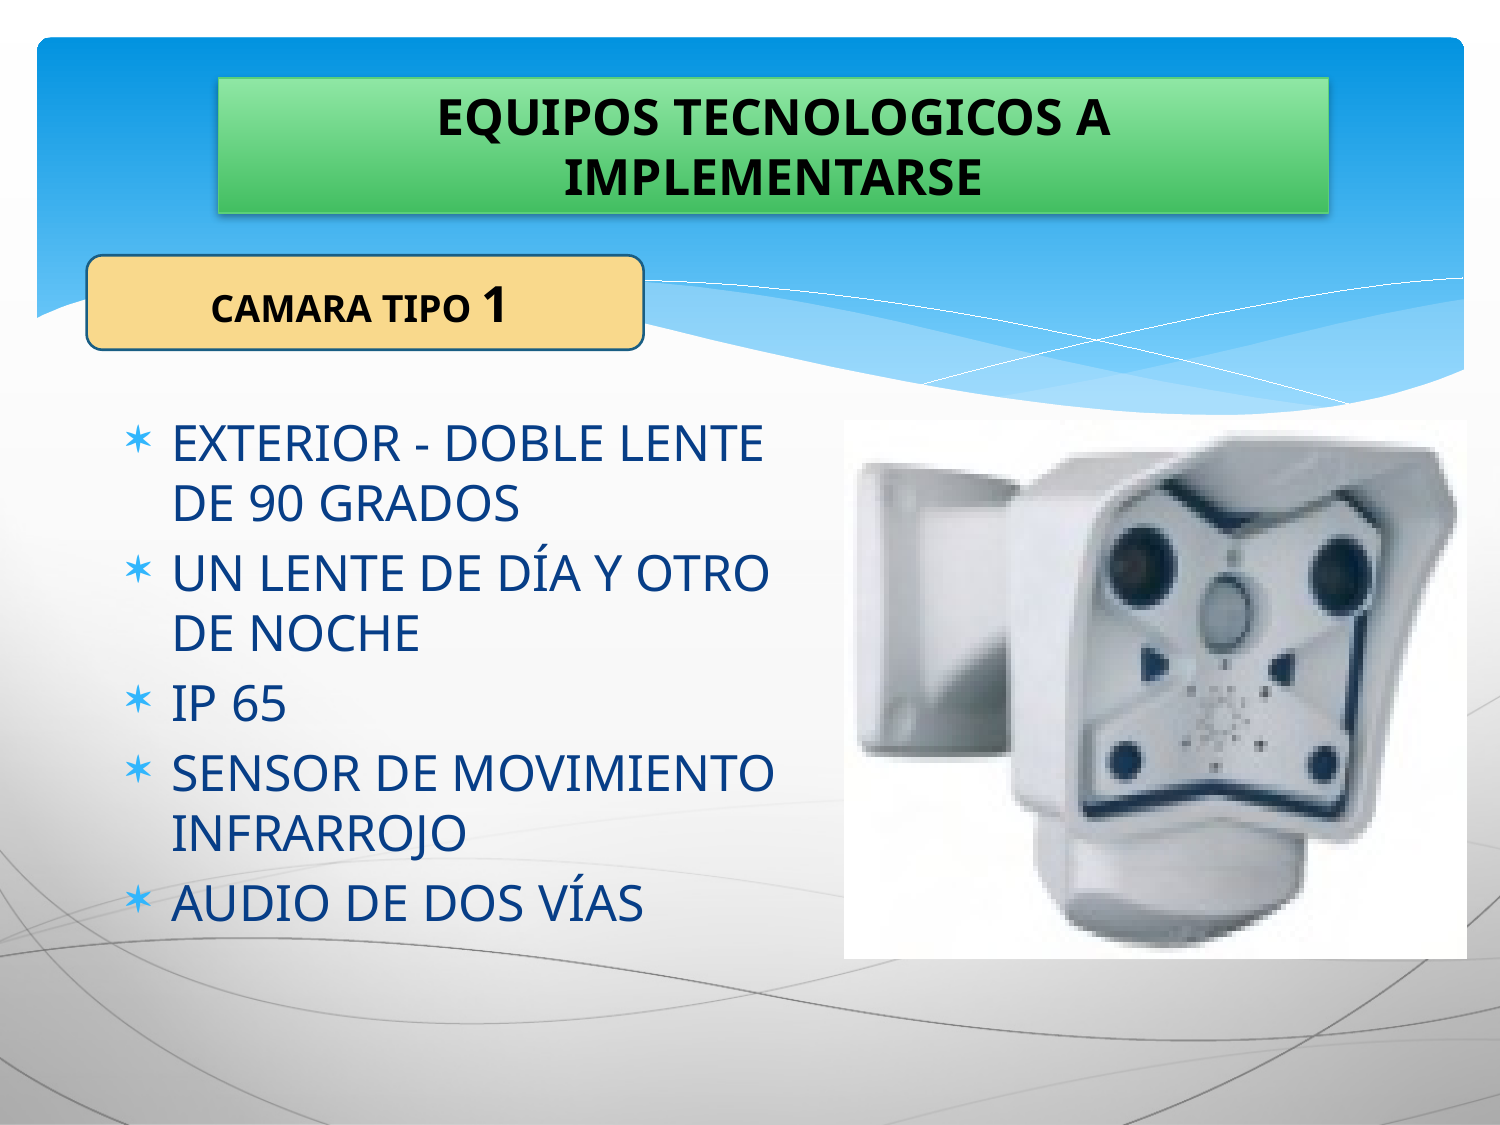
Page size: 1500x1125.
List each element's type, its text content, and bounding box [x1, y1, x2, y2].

text_box EQUIPOS TECNOLOGICOS A IMPLEMENTARSE [218, 77, 1329, 214]
list EXTERIOR - DOBLE LENTE DE 90 GRADOS UN LENTE DE DÍA Y OTRO DE NOCHE IP 65 SENSOR DE MOVIMIENTO INFRARROJO AUDIO DE DOS VÍAS [111, 403, 821, 1106]
text_box CAMARA TIPO 1 [85, 253, 645, 352]
picture [844, 420, 1467, 959]
